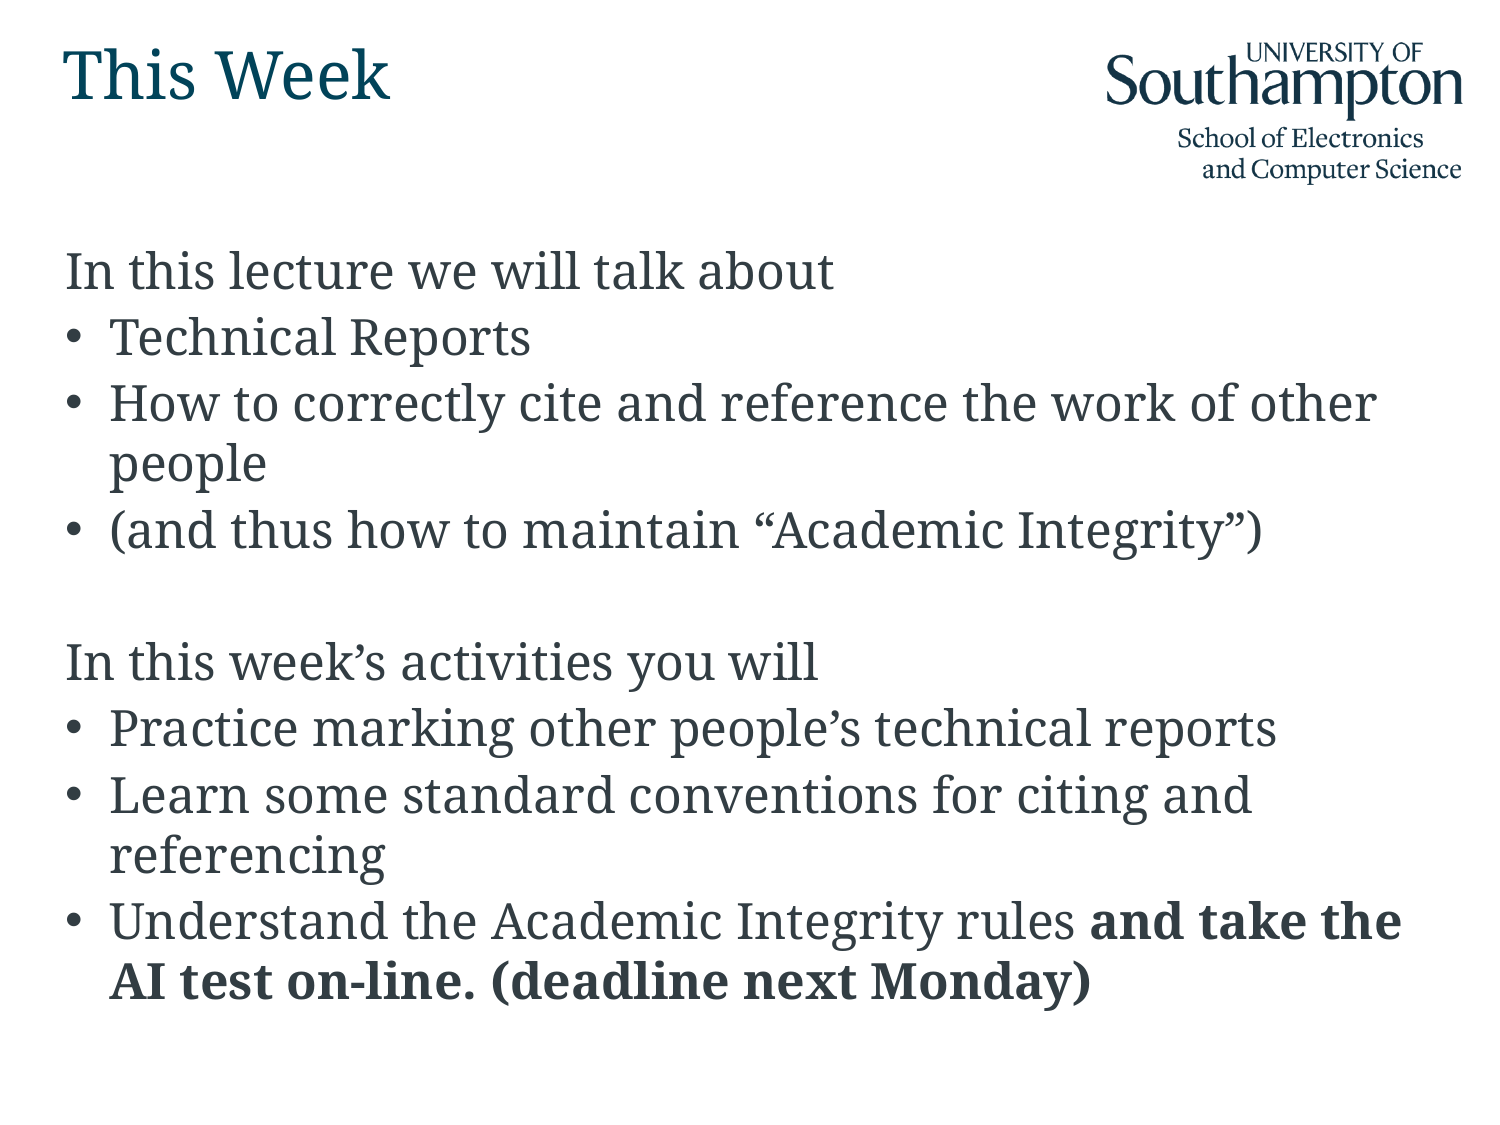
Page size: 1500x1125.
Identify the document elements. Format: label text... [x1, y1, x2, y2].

list In this lecture we will talk about Technical Reports How to correctly cite and reference the work of other people (and thus how to maintain “Academic Integrity”) In this week’s activities you will Practice marking other people’s technical reports Learn some standard conventions for citing and referencing Understand the Academic Integrity rules and take the AI test on-line. (deadline next Monday) [64, 231, 1441, 1125]
picture [1107, 42, 1463, 185]
title This Week [62, 24, 1076, 132]
